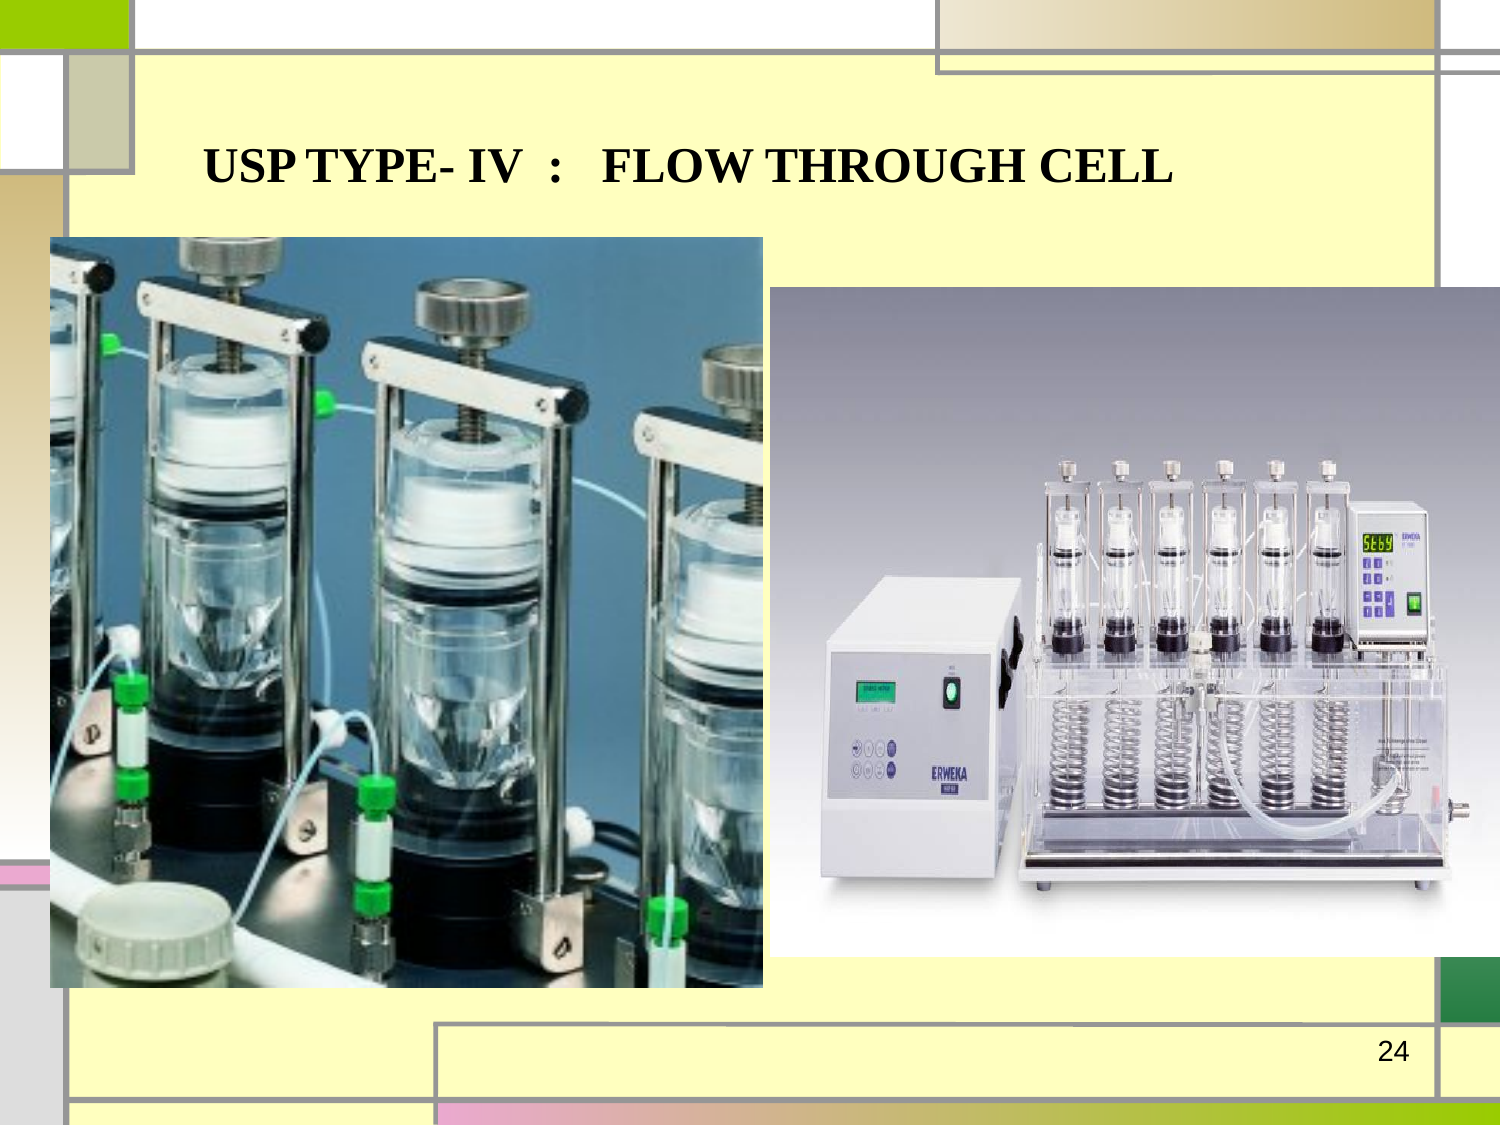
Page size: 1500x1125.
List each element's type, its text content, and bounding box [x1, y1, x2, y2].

text_box USP TYPE- IV : FLOW THROUGH CELL [187, 99, 1463, 225]
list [49, 237, 763, 988]
slide_number 24 [1074, 1024, 1426, 1103]
picture [770, 287, 1500, 957]
